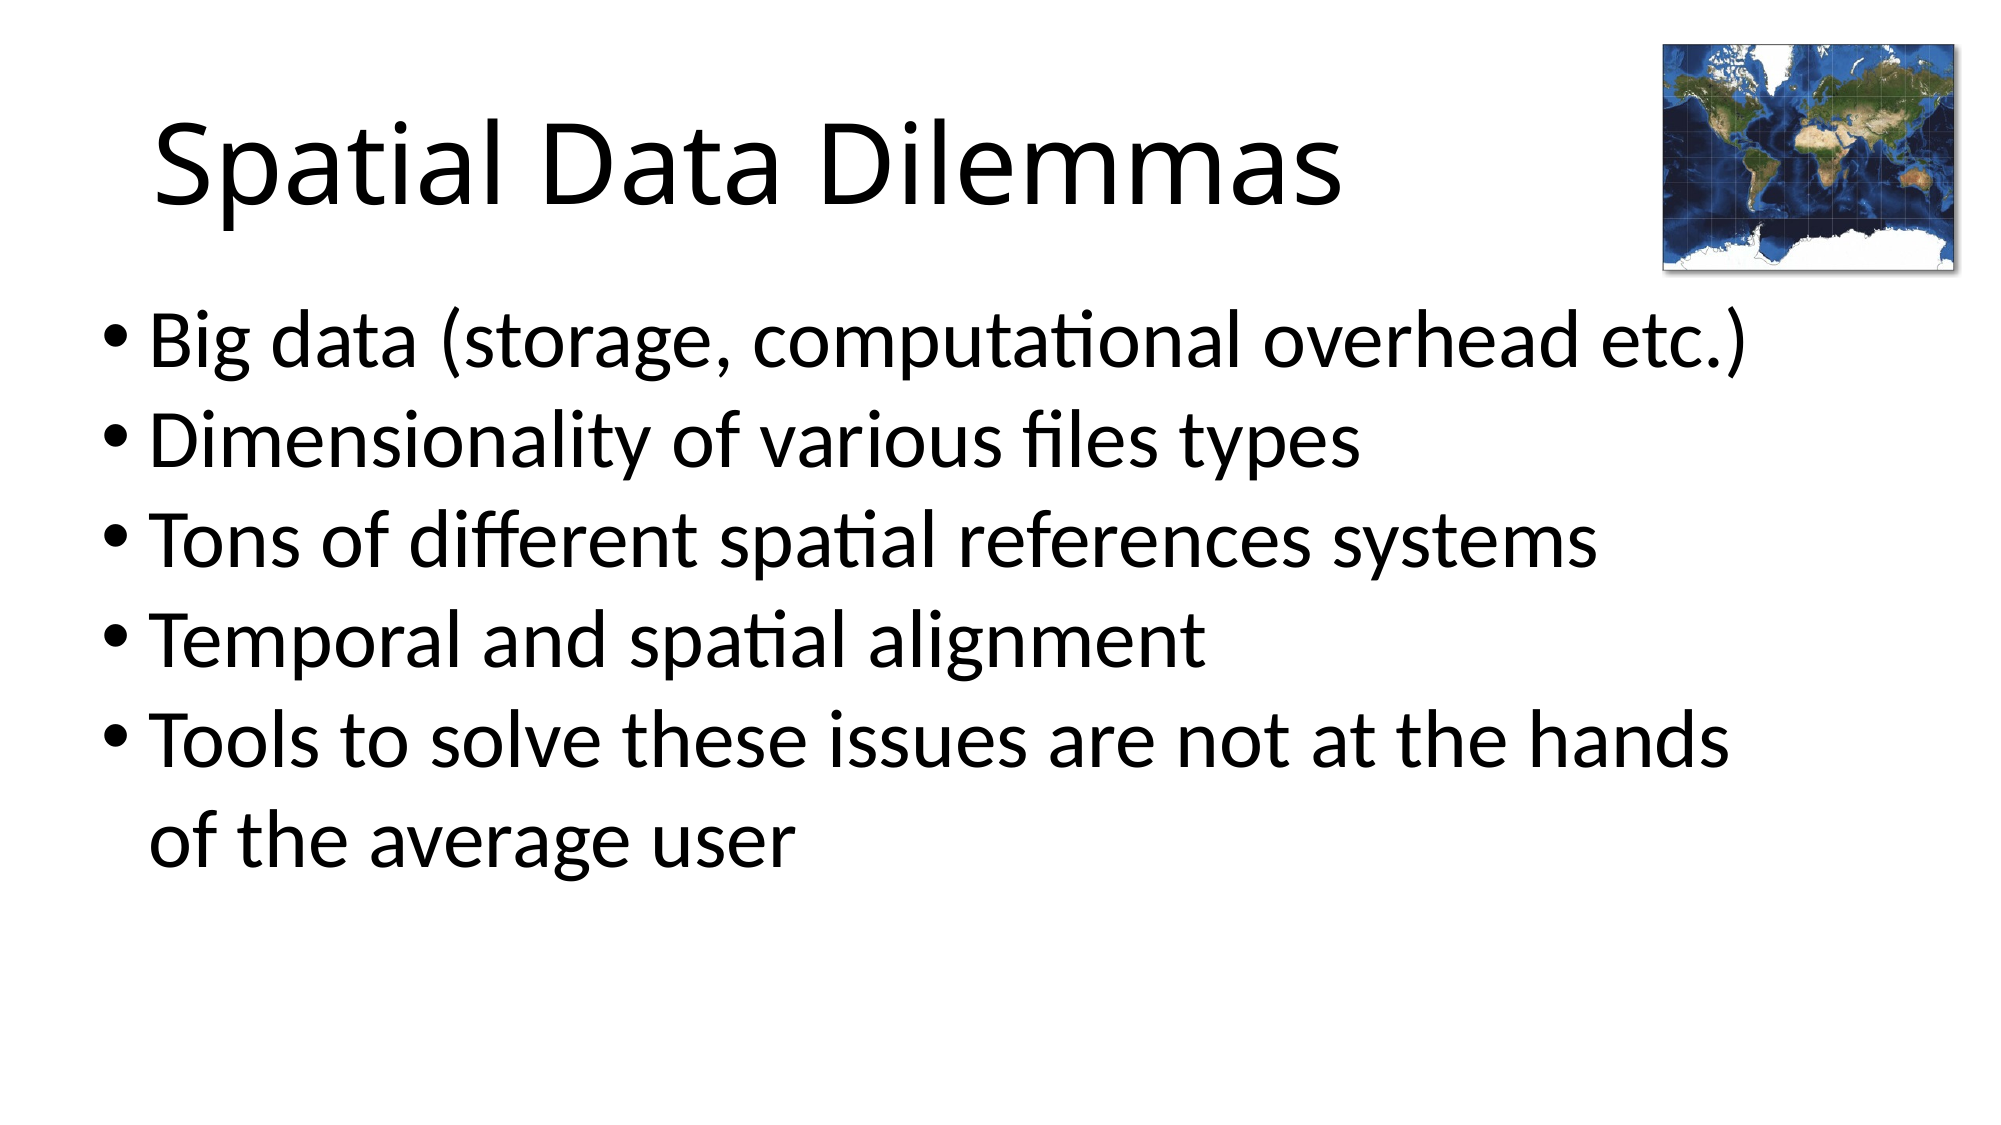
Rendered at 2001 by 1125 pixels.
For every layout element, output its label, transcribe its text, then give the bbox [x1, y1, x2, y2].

picture [1662, 44, 1962, 278]
title Spatial Data Dilemmas [137, 59, 1662, 277]
text_box Big data (storage, computational overhead etc.) Dimensionality of various files types Tons of different spatial references systems Temporal and spatial alignment Tools to solve these issues are not at the hands of the average user [86, 277, 1812, 1125]
